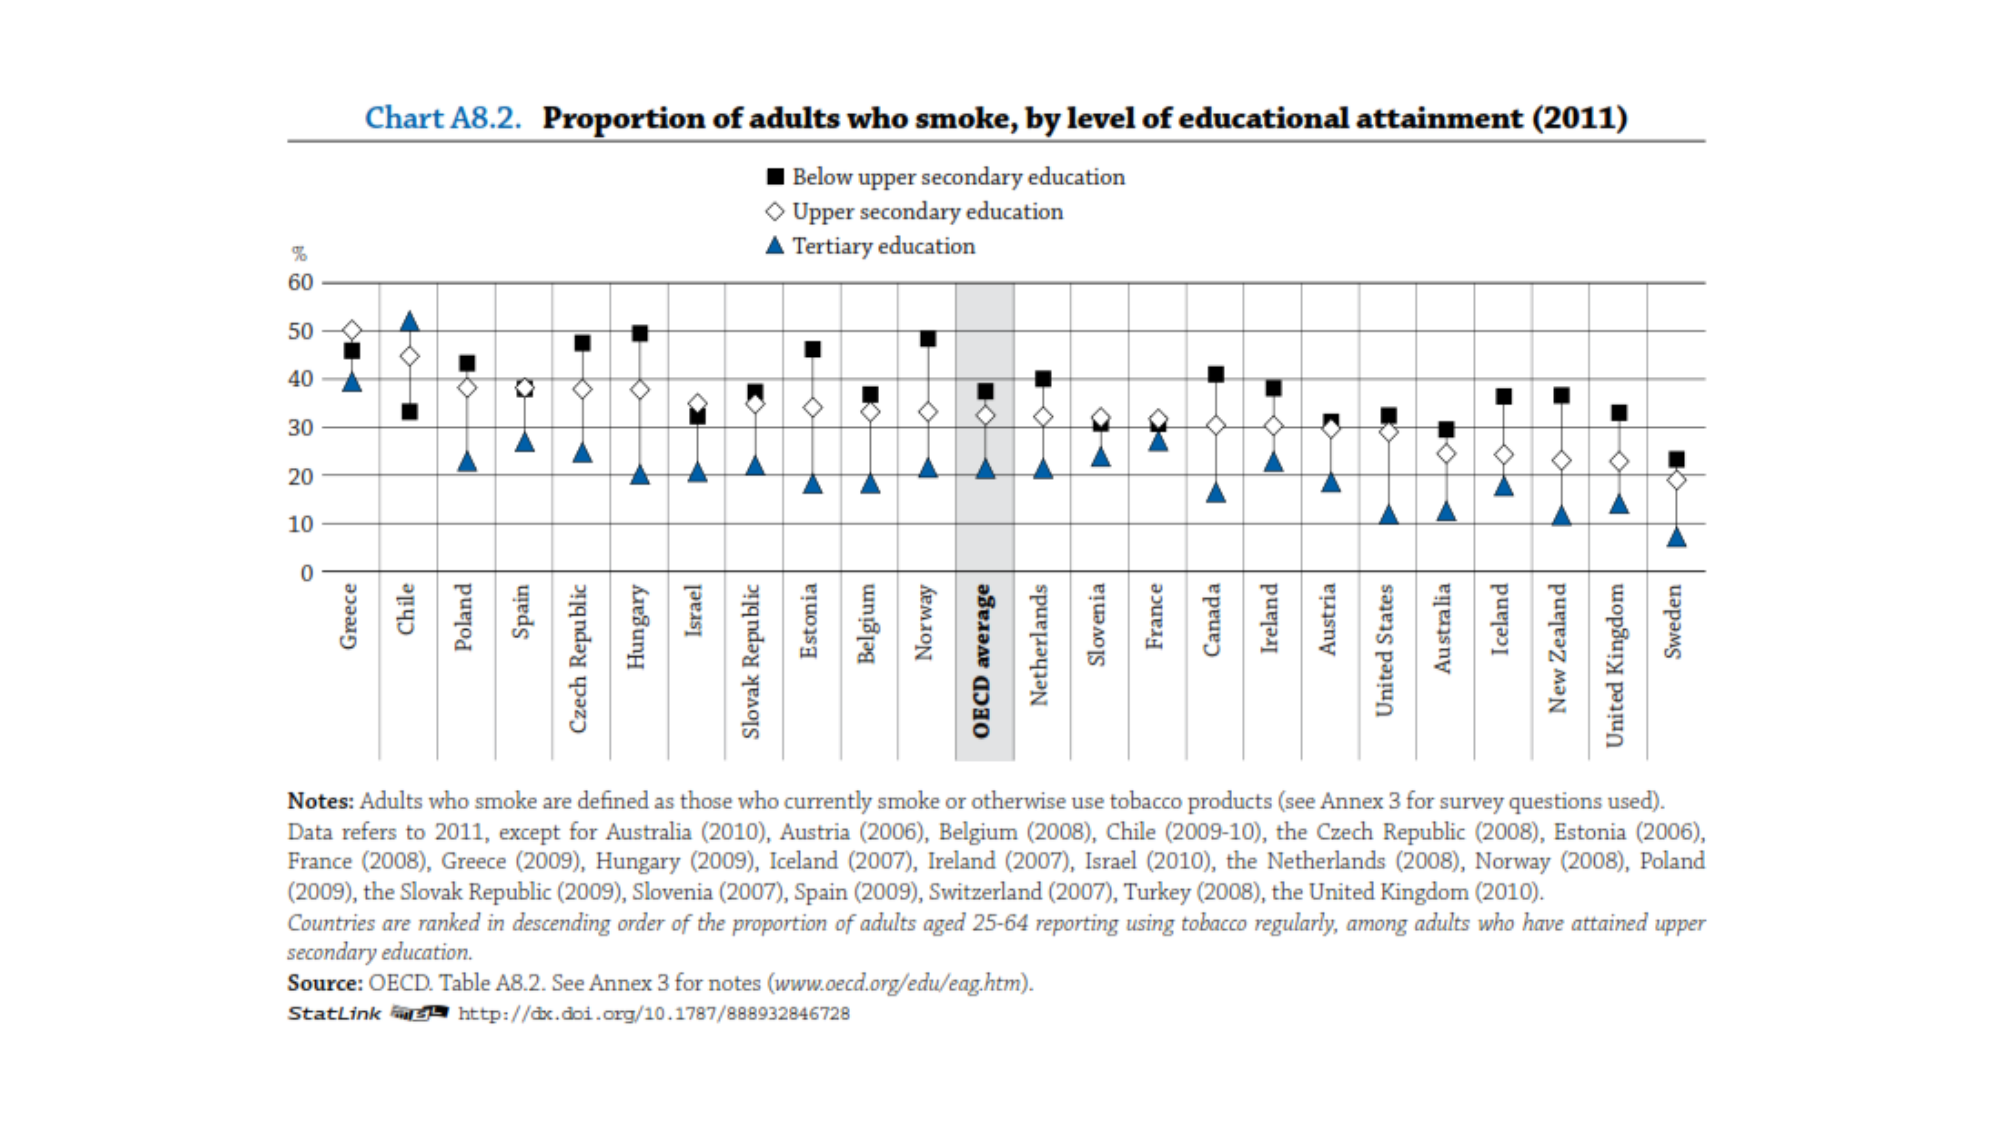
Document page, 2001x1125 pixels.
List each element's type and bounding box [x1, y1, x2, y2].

picture [275, 94, 1725, 1031]
